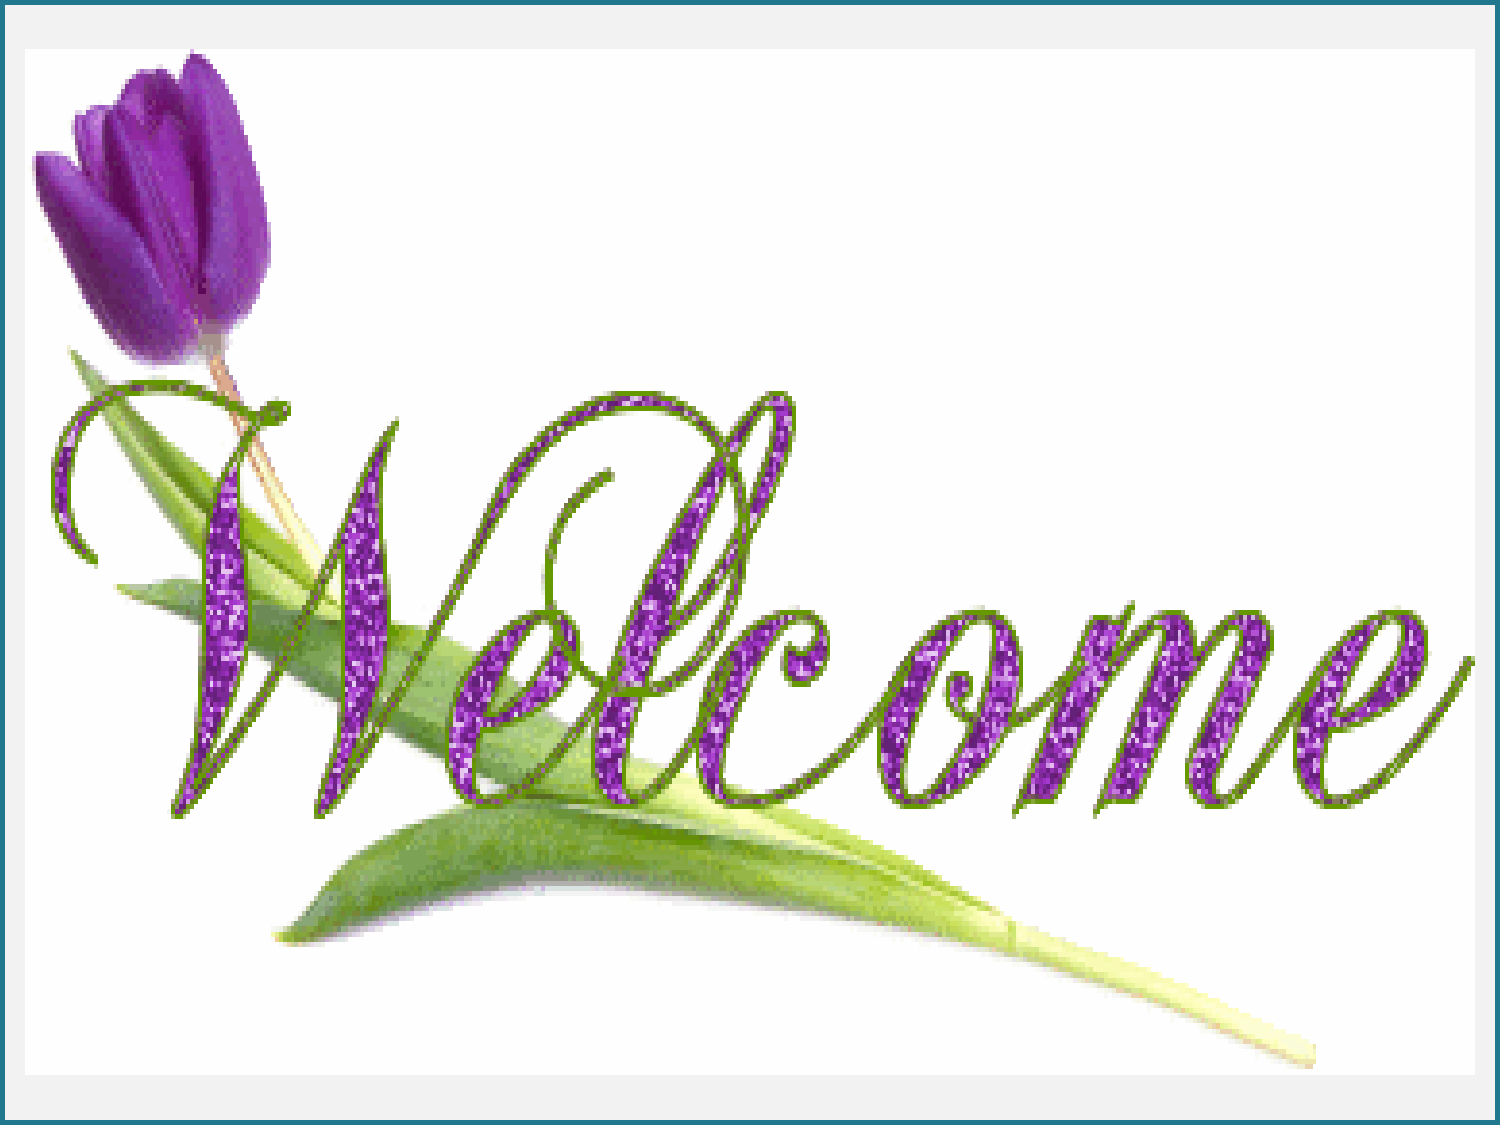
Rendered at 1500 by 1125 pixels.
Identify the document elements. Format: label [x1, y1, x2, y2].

picture [25, 49, 1476, 1076]
text_box [0, 0, 1500, 1125]
